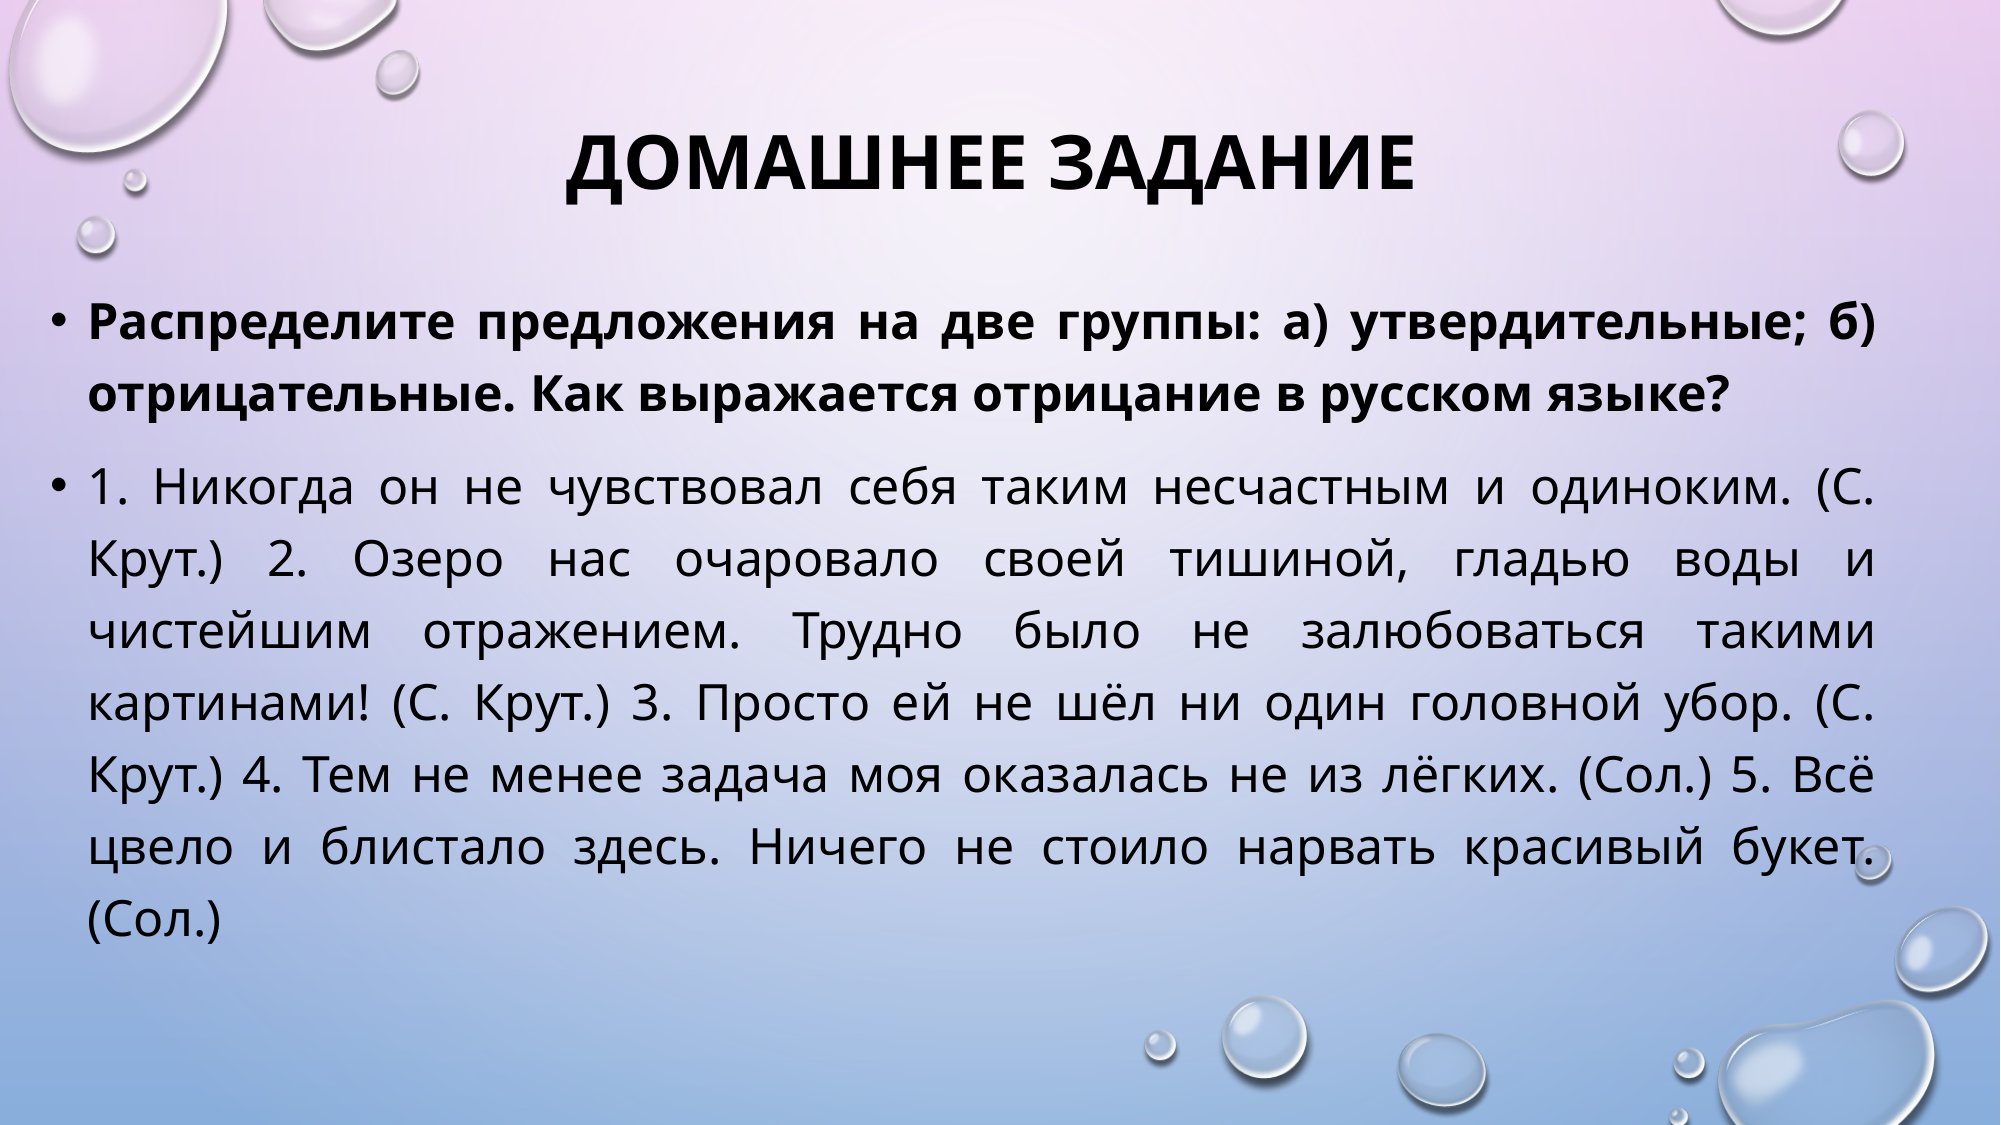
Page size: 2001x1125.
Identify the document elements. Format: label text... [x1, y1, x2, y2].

title Домашнее задание [292, 42, 1693, 270]
picture [0, 0, 2000, 1125]
list Распределите предложения на две группы: а) утвердительные; б) отрицательные. Как выражается отрицание в русском языке? 1. Никогда он не чувствовал себя таким несчастным и одиноким. (С. Крут.) 2. Озеро нас очаровало своей тишиной, гладью воды и чистейшим отражением. Трудно было не залюбоваться такими картинами! (С. Крут.) 3. Просто ей не шёл ни один головной убор. (С. Крут.) 4. Тем не менее задача моя оказалась не из лёгких. (Сол.) 5. Всё цвело и блистало здесь. Ничего не стоило нарвать красивый букет. (Сол.) [35, 270, 1893, 1074]
